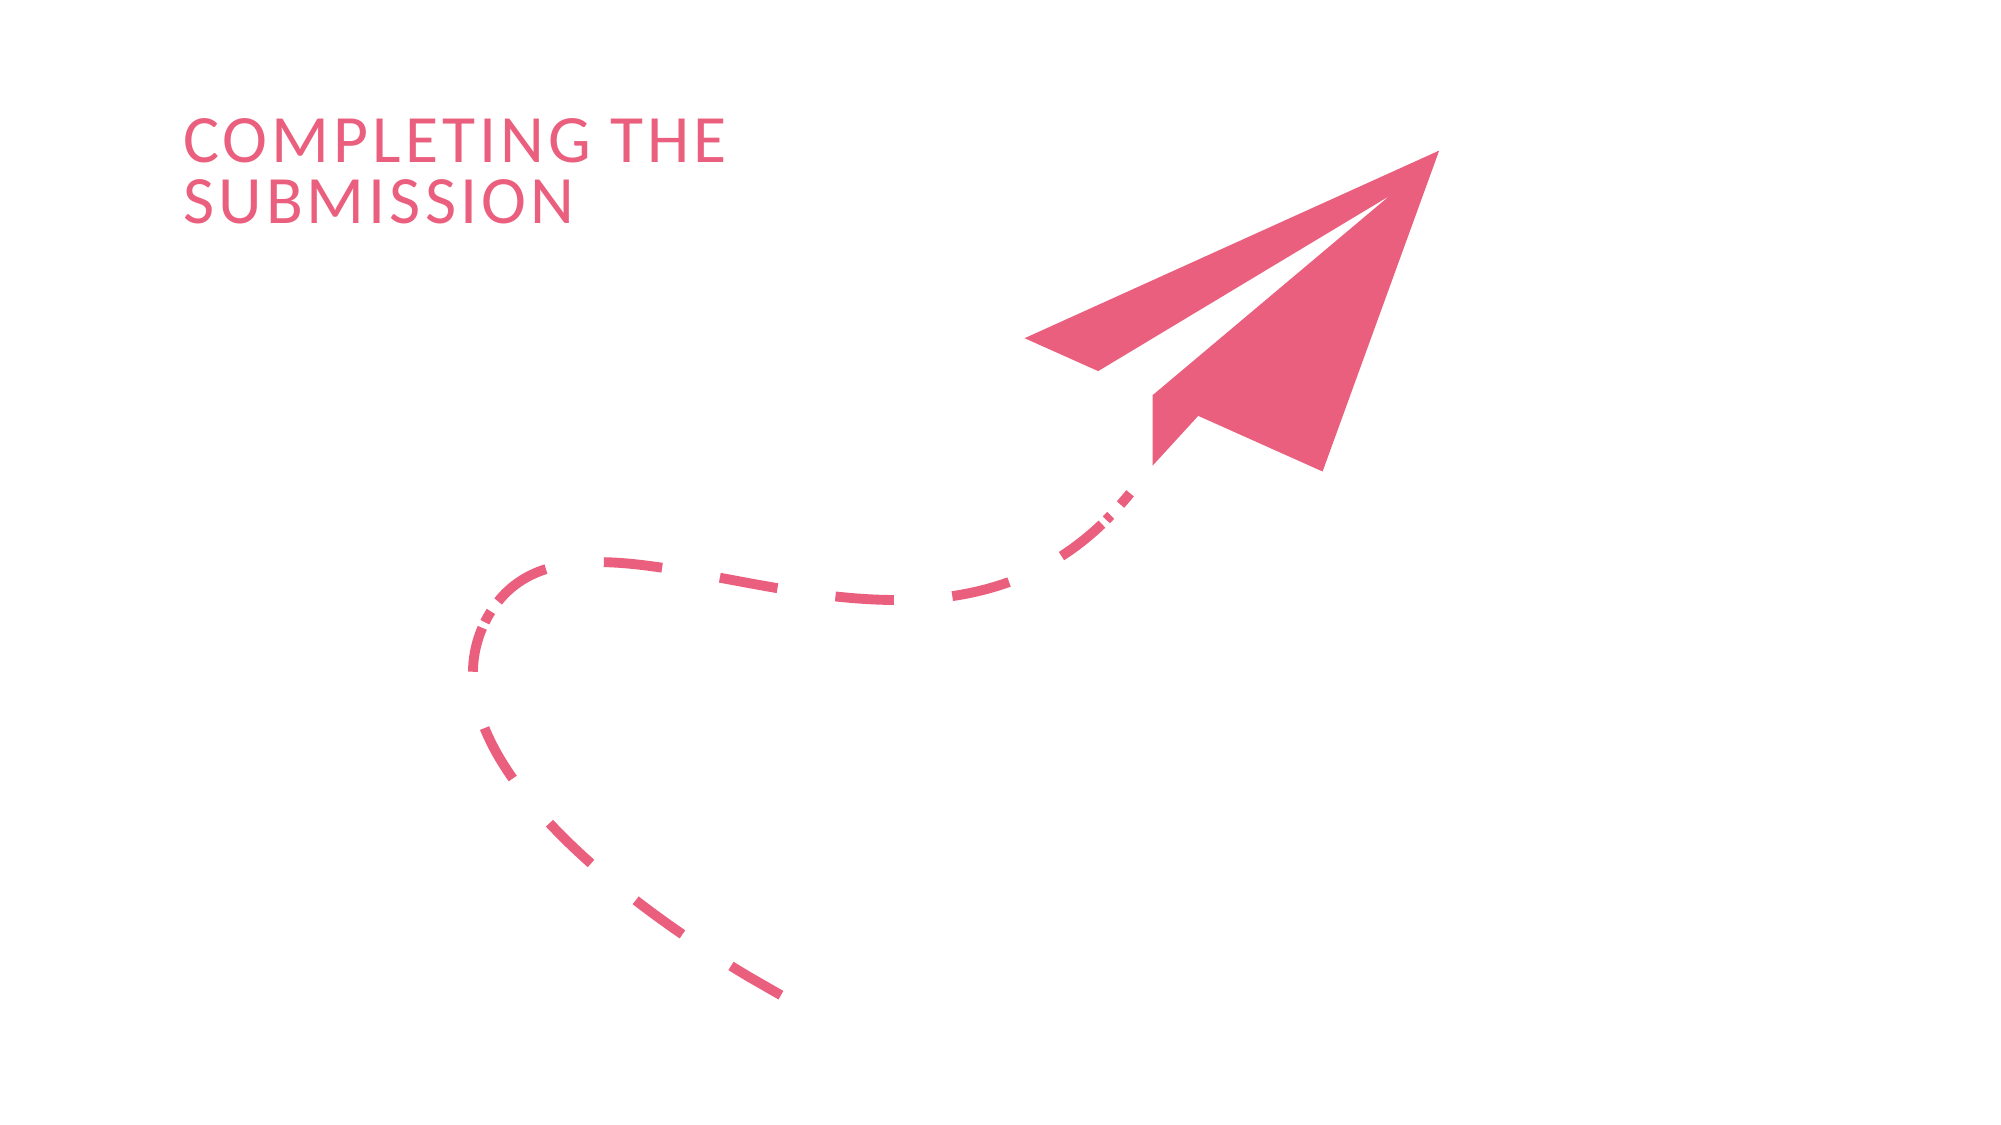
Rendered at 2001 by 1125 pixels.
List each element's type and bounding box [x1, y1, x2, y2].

text_box [183, 89, 1440, 996]
